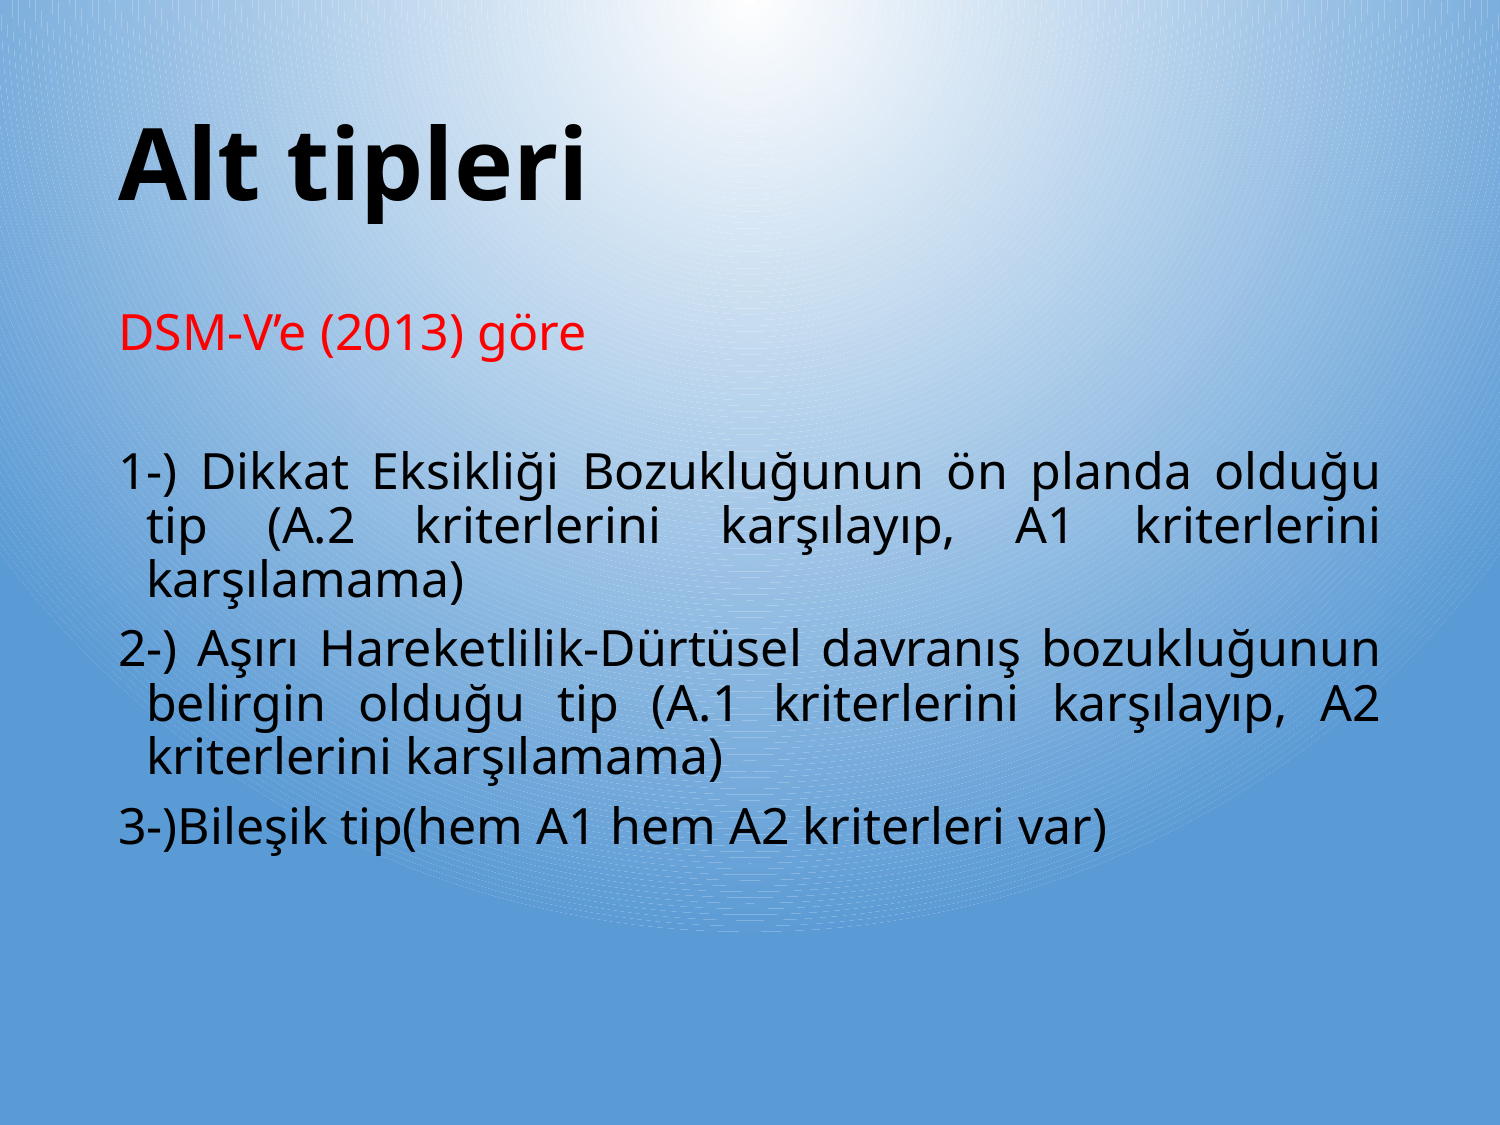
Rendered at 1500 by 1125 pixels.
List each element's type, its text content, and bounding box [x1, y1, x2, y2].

title Alt tipleri [103, 59, 1397, 278]
list DSM-V’e (2013) göre 1-) Dikkat Eksikliği Bozukluğunun ön planda olduğu tip (A.2 kriterlerini karşılayıp, A1 kriterlerini karşılamama) 2-) Aşırı Hareketlilik-Dürtüsel davranış bozukluğunun belirgin olduğu tip (A.1 kriterlerini karşılayıp, A2 kriterlerini karşılamama) 3-)Bileşik tip(hem A1 hem A2 kriterleri var) [103, 299, 1397, 1014]
